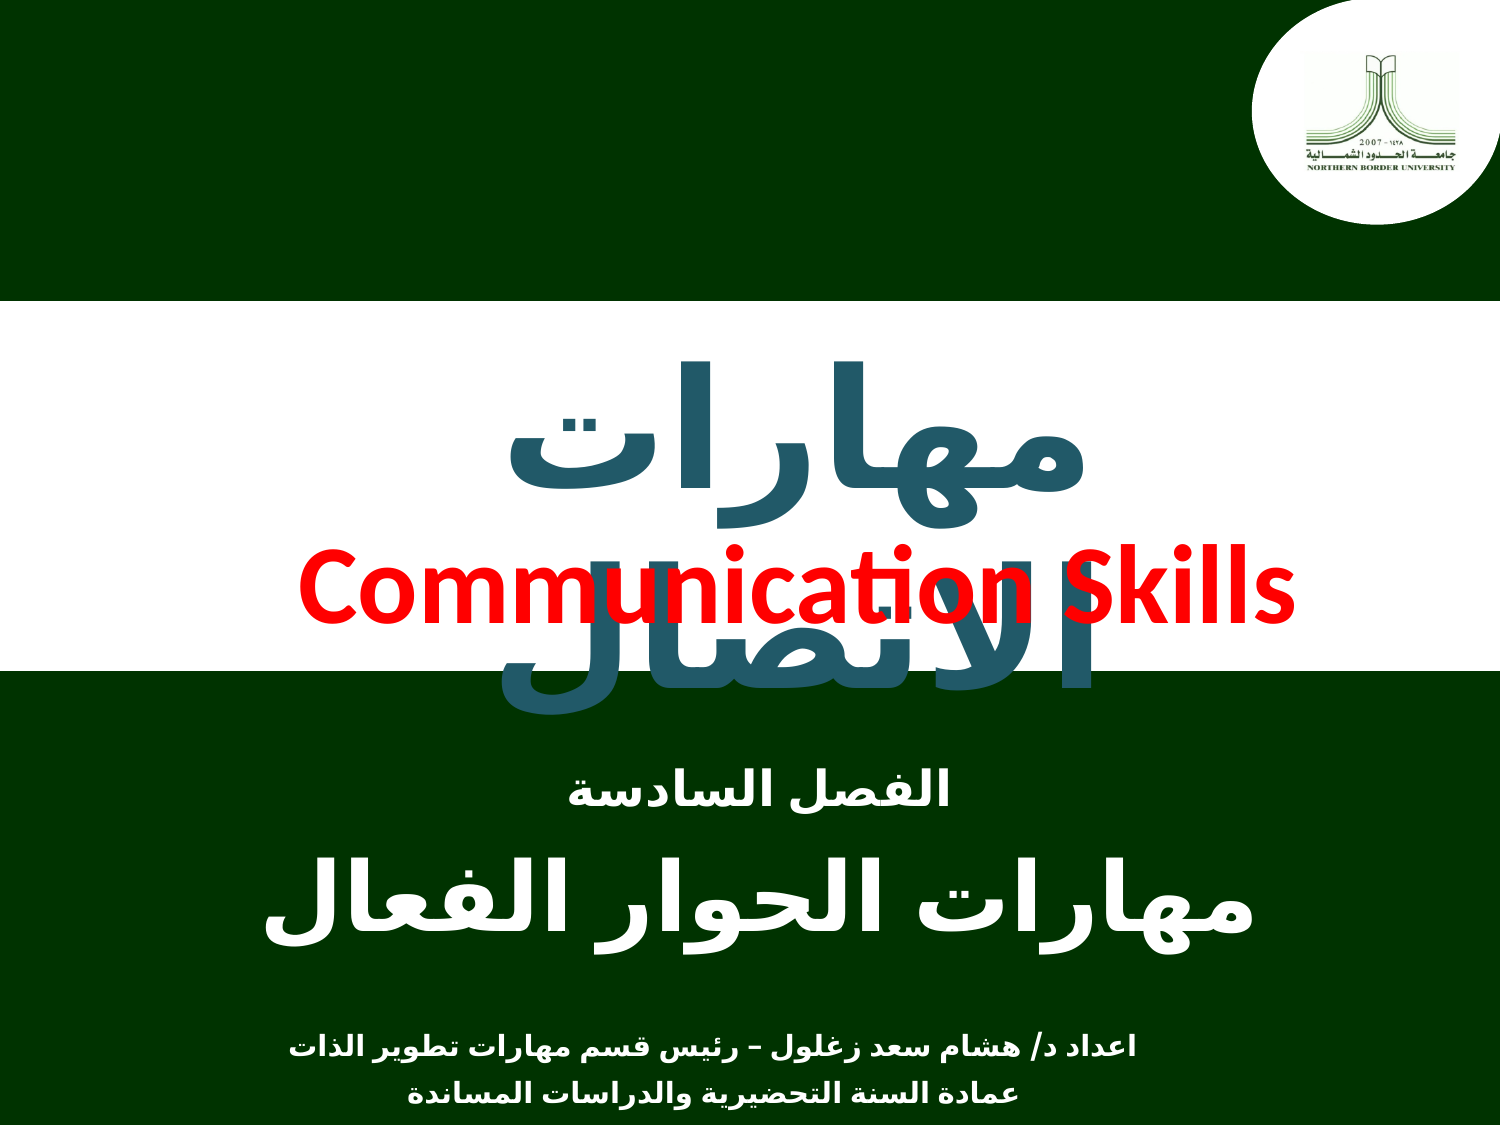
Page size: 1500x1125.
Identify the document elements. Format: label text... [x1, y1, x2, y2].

text_box [0, 301, 1500, 671]
text_box مهارات الاتصال [206, 654, 1391, 730]
text_box مهارات الاتصال [206, 314, 1391, 503]
text_box Communication Skills [206, 503, 1391, 654]
text_box [1251, 0, 1500, 225]
subtitle الفصل السادسة مهارات الحوار الفعال [234, 730, 1285, 968]
text_box اعداد د/ هشام سعد زغلول – رئيس قسم مهارات تطوير الذات [273, 1019, 1153, 1070]
picture [1300, 50, 1460, 172]
text_box عمادة السنة التحضيرية والدراسات المساندة [377, 1070, 1036, 1117]
